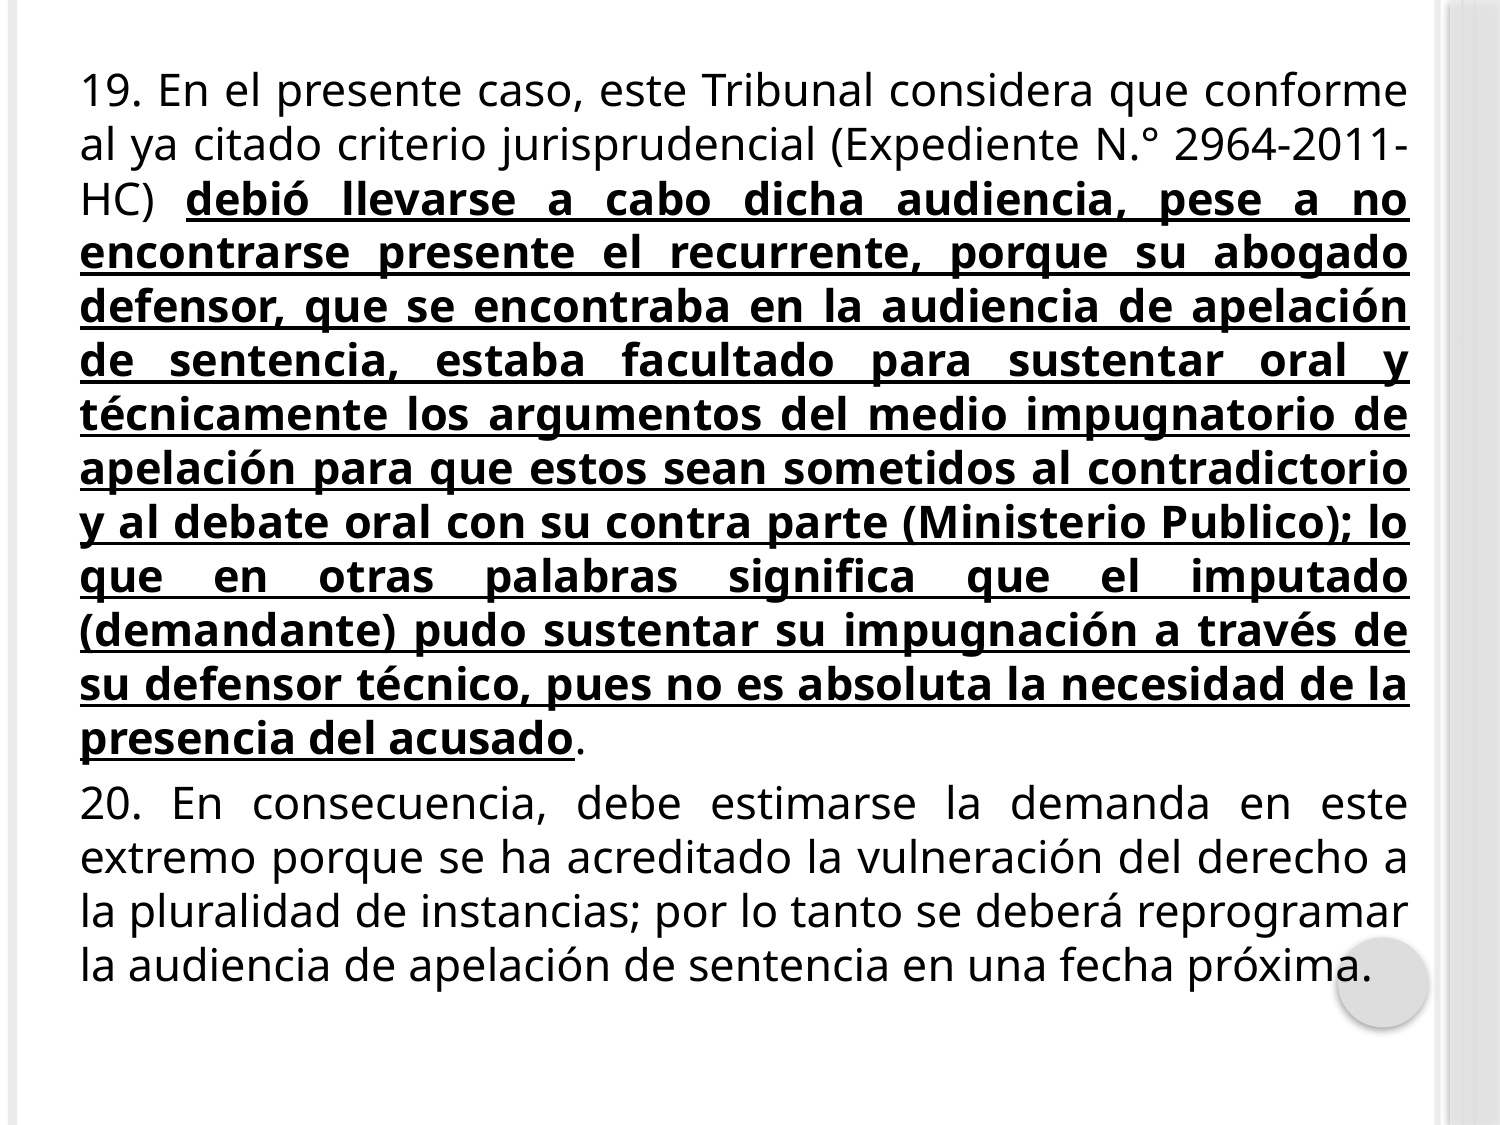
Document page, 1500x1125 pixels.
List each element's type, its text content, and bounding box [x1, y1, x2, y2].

list 19. En el presente caso, este Tribunal considera que conforme al ya citado criterio jurisprudencial (Expediente N.° 2964-2011-HC) debió llevarse a cabo dicha audiencia, pese a no encontrarse presente el recurrente, porque su abogado defensor, que se encontraba en la audiencia de apelación de sentencia, estaba facultado para sustentar oral y técnicamente los argumentos del medio impugnatorio de apelación para que estos sean sometidos al contradictorio y al debate oral con su contra parte (Ministerio Publico); lo que en otras palabras significa que el imputado (demandante) pudo sustentar su impugnación a través de su defensor técnico, pues no es absoluta la necesidad de la presencia del acusado. 20. En consecuencia, debe estimarse la demanda en este extremo porque se ha acreditado la vulneración del derecho a la pluralidad de instancias; por lo tanto se deberá reprogramar la audiencia de apelación de sentencia en una fecha próxima. [64, 54, 1425, 1059]
